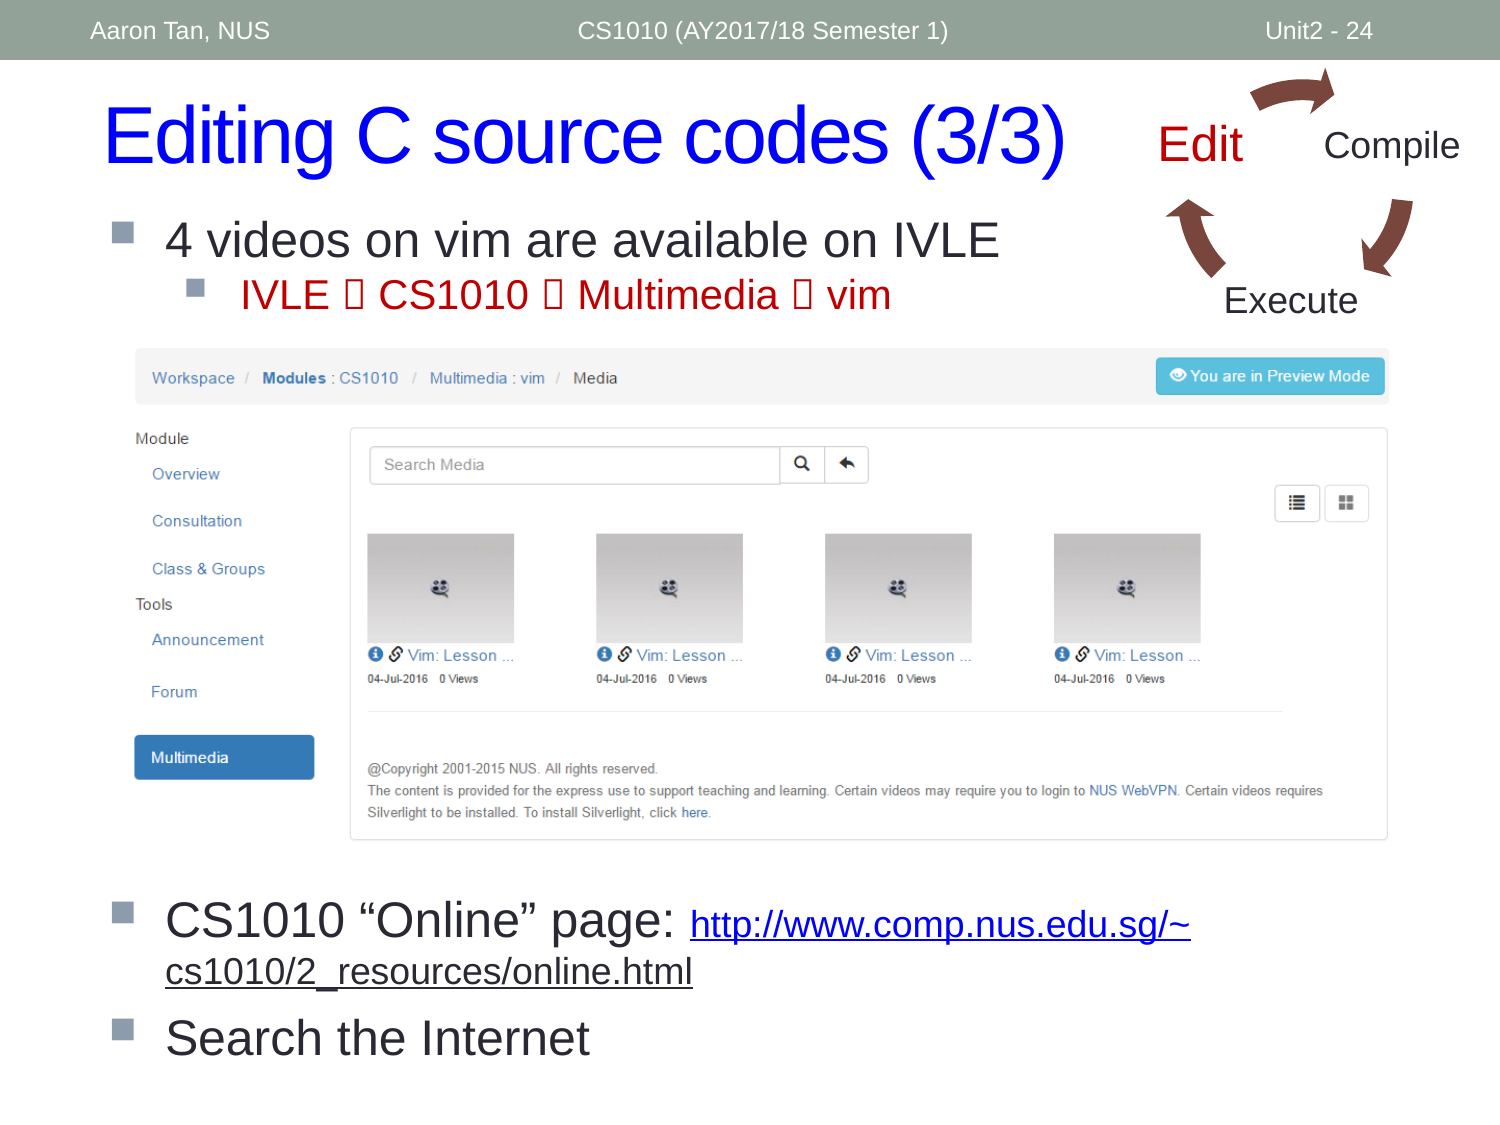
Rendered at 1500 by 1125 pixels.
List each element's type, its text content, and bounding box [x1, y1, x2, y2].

text_box CS1010 “Online” page: http://www.comp.nus.edu.sg/~cs1010/2_resources/online.html Search the Internet [94, 879, 1390, 1089]
text_box 4 videos on vim are available on IVLE IVLE  CS1010  Multimedia  vim [94, 200, 1127, 346]
slide_number Unit2 - 24 [1250, 3, 1425, 57]
slide_number Aaron Tan, NUS [75, 3, 550, 57]
picture [122, 345, 1391, 860]
footer CS1010 (AY2017/18 Semester 1) [562, 3, 1238, 57]
title Editing C source codes (3/3) [87, 75, 1127, 188]
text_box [1130, 70, 1473, 356]
